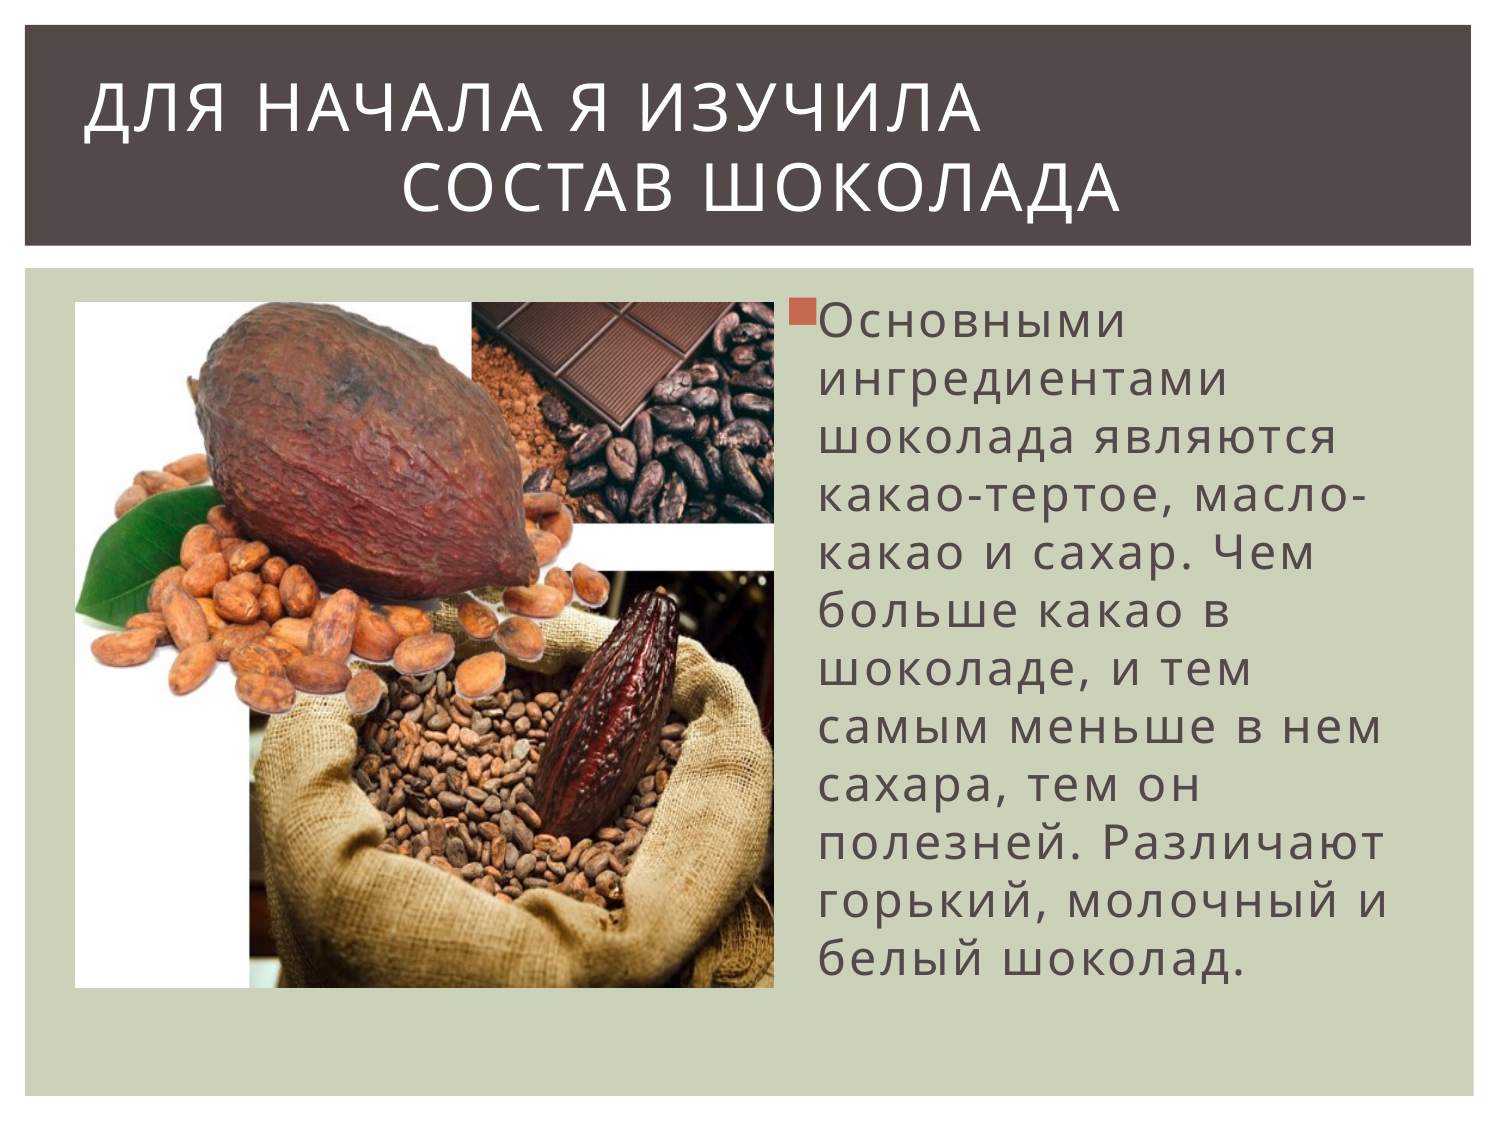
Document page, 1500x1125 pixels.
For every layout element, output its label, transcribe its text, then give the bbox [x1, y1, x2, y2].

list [74, 302, 774, 989]
title Для начала я изучила Состав шоколада [62, 58, 1438, 232]
list Основными ингредиентами шоколада являются какао-тертое, масло-какао и сахар. Чем больше какао в шоколаде, и тем самым меньше в нем сахара, тем он полезней. Различают горький, молочный и белый шоколад. [762, 281, 1425, 1005]
